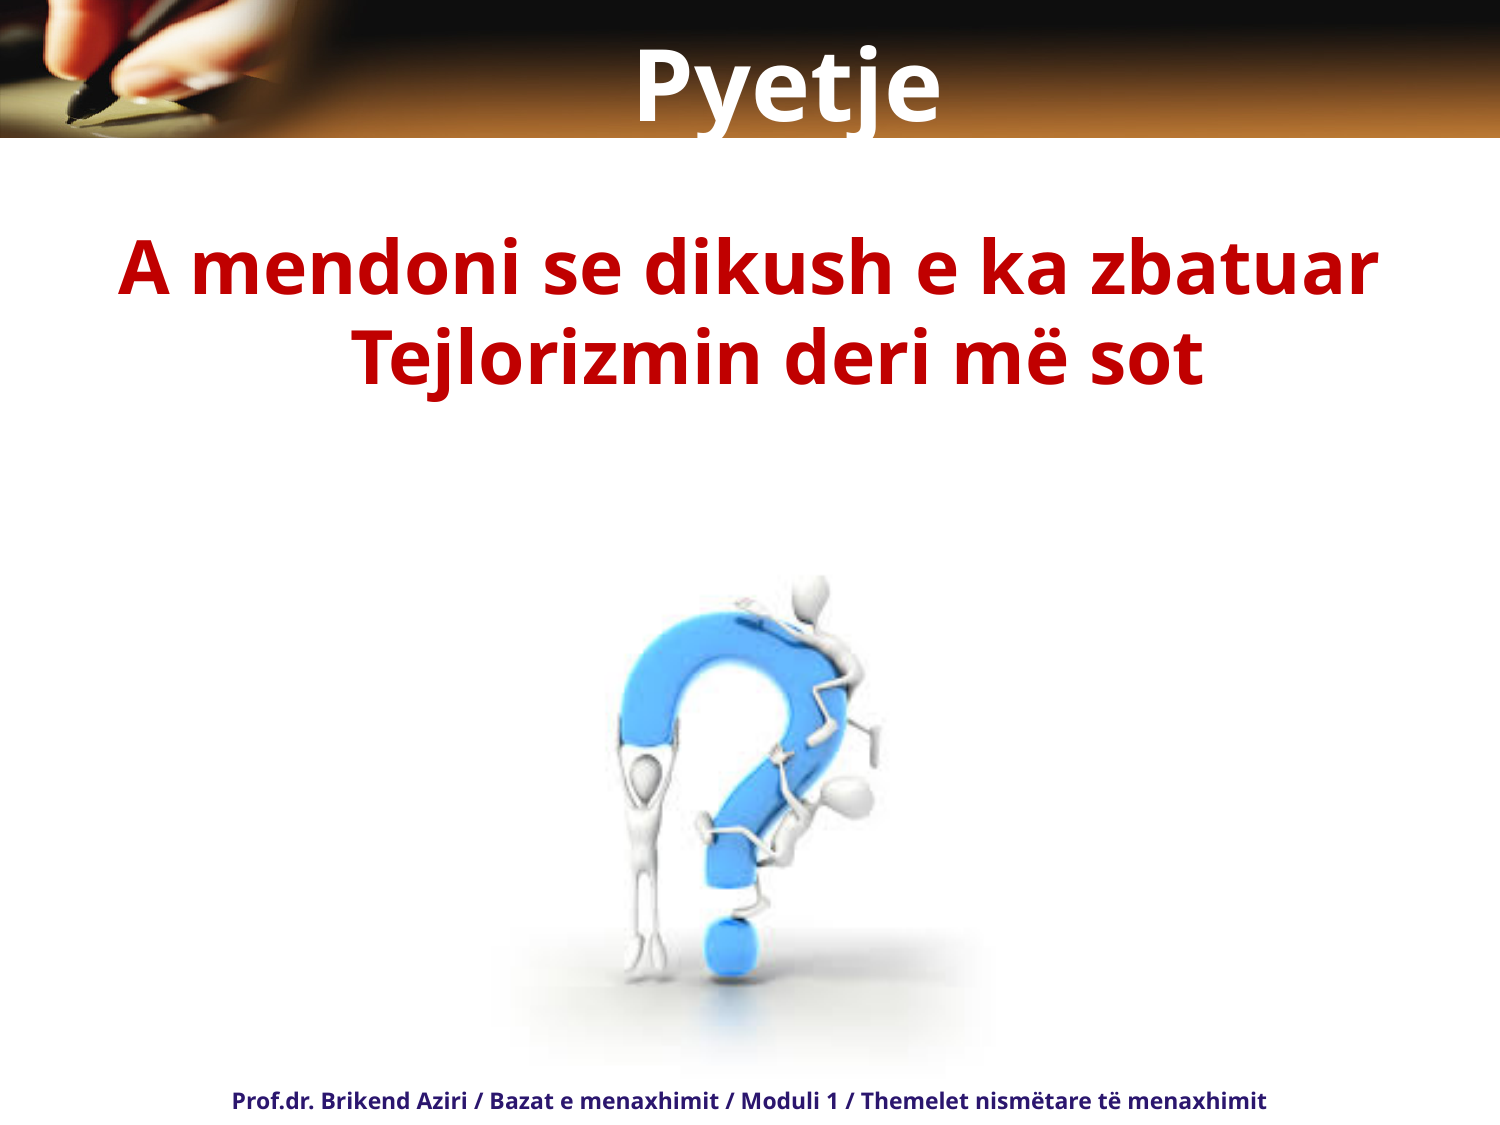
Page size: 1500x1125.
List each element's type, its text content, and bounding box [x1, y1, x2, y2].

title Pyetje [75, 24, 1500, 138]
picture [474, 537, 1005, 1088]
picture [0, 0, 1500, 138]
list A mendoni se dikush e ka zbatuar Tejlorizmin deri më sot [0, 212, 1500, 388]
